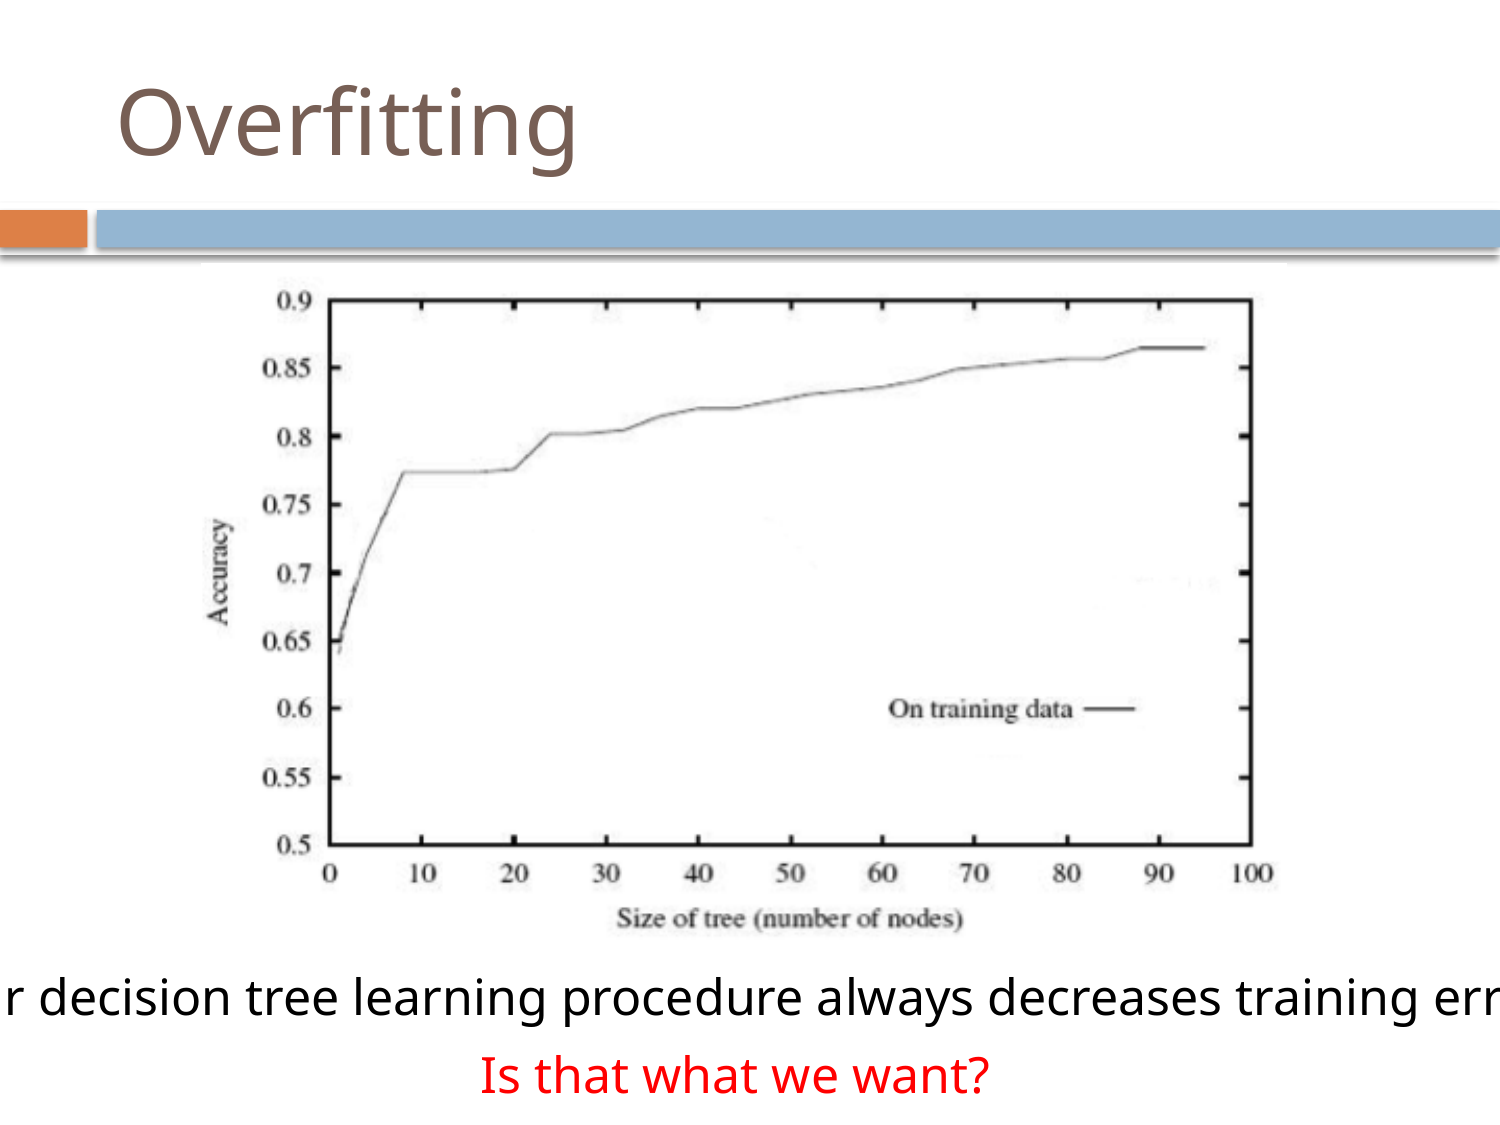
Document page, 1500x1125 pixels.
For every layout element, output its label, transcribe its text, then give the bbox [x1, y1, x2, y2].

picture [200, 263, 1287, 956]
text_box Is that what we want? [466, 1036, 1006, 1112]
text_box Our decision tree learning procedure always decreases training error [0, 958, 1500, 1033]
title Overfitting [100, 37, 1438, 200]
